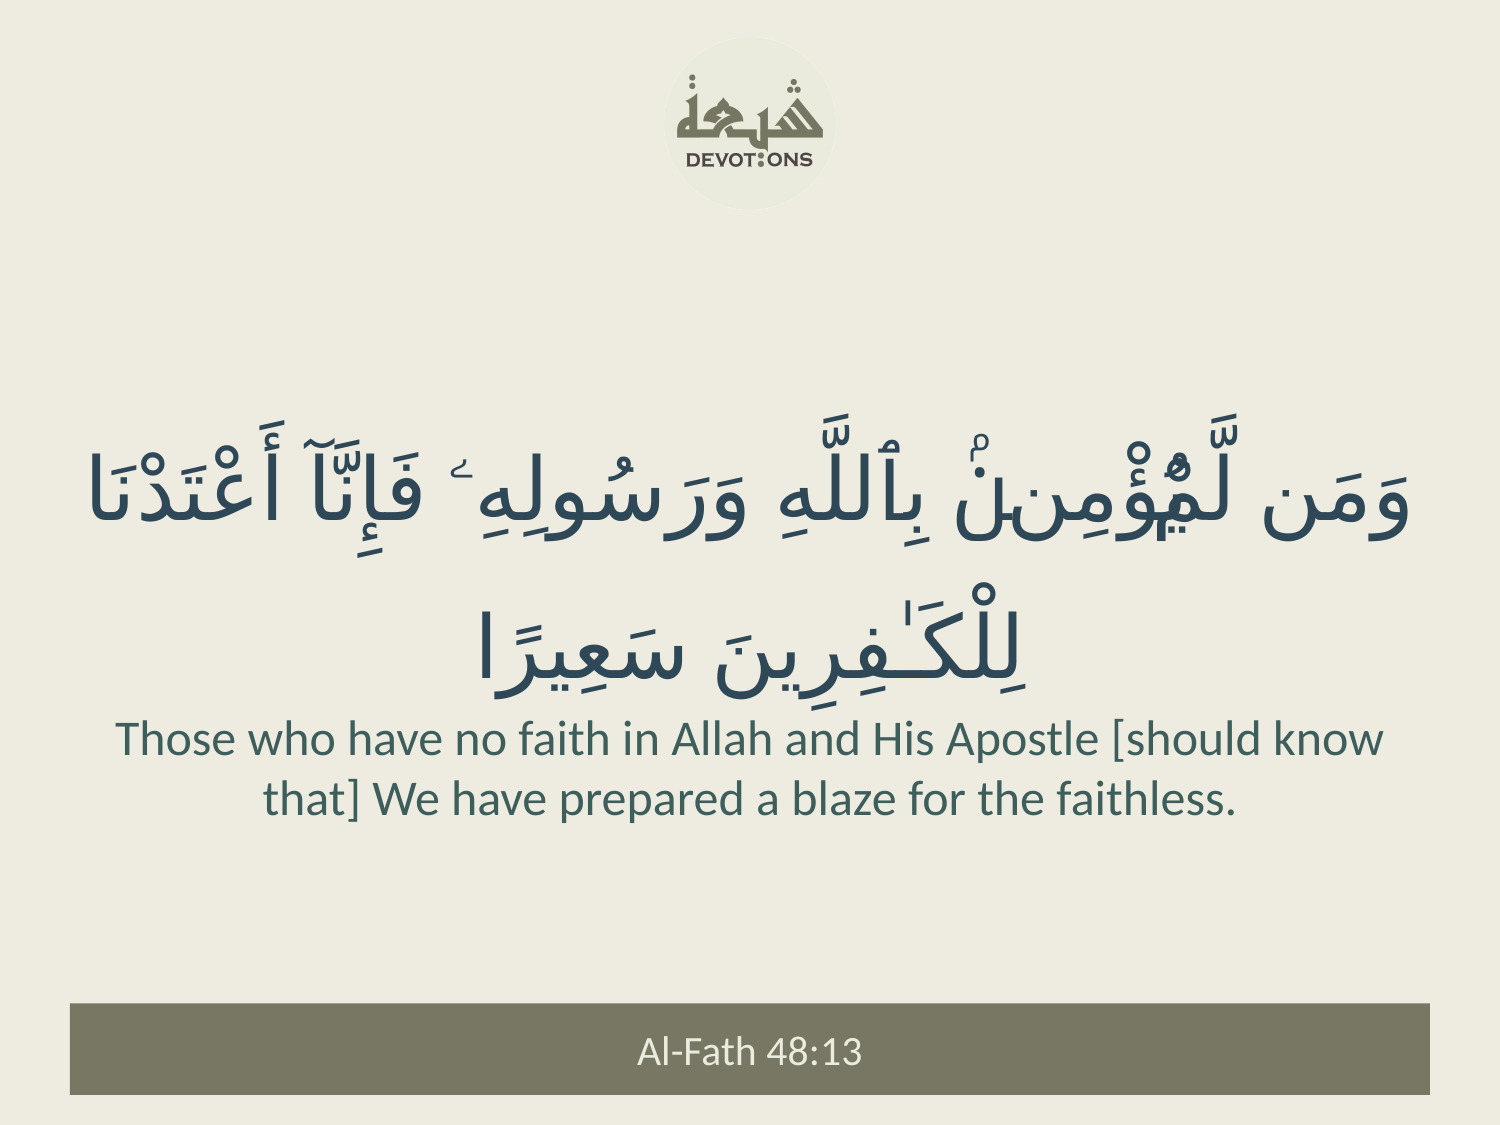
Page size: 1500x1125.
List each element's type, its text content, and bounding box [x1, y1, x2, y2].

list وَمَن لَّمْ يُؤْمِنۢ بِٱللَّهِ وَرَسُولِهِۦ فَإِنَّآ أَعْتَدْنَا لِلْكَـٰفِرِينَ سَعِيرًا Those who have no faith in Allah and His Apostle [should know that] We have prepared a blaze for the faithless. [69, 203, 1430, 1003]
list Al-Fath 48:13 [69, 1003, 1430, 1095]
picture [656, 29, 844, 203]
